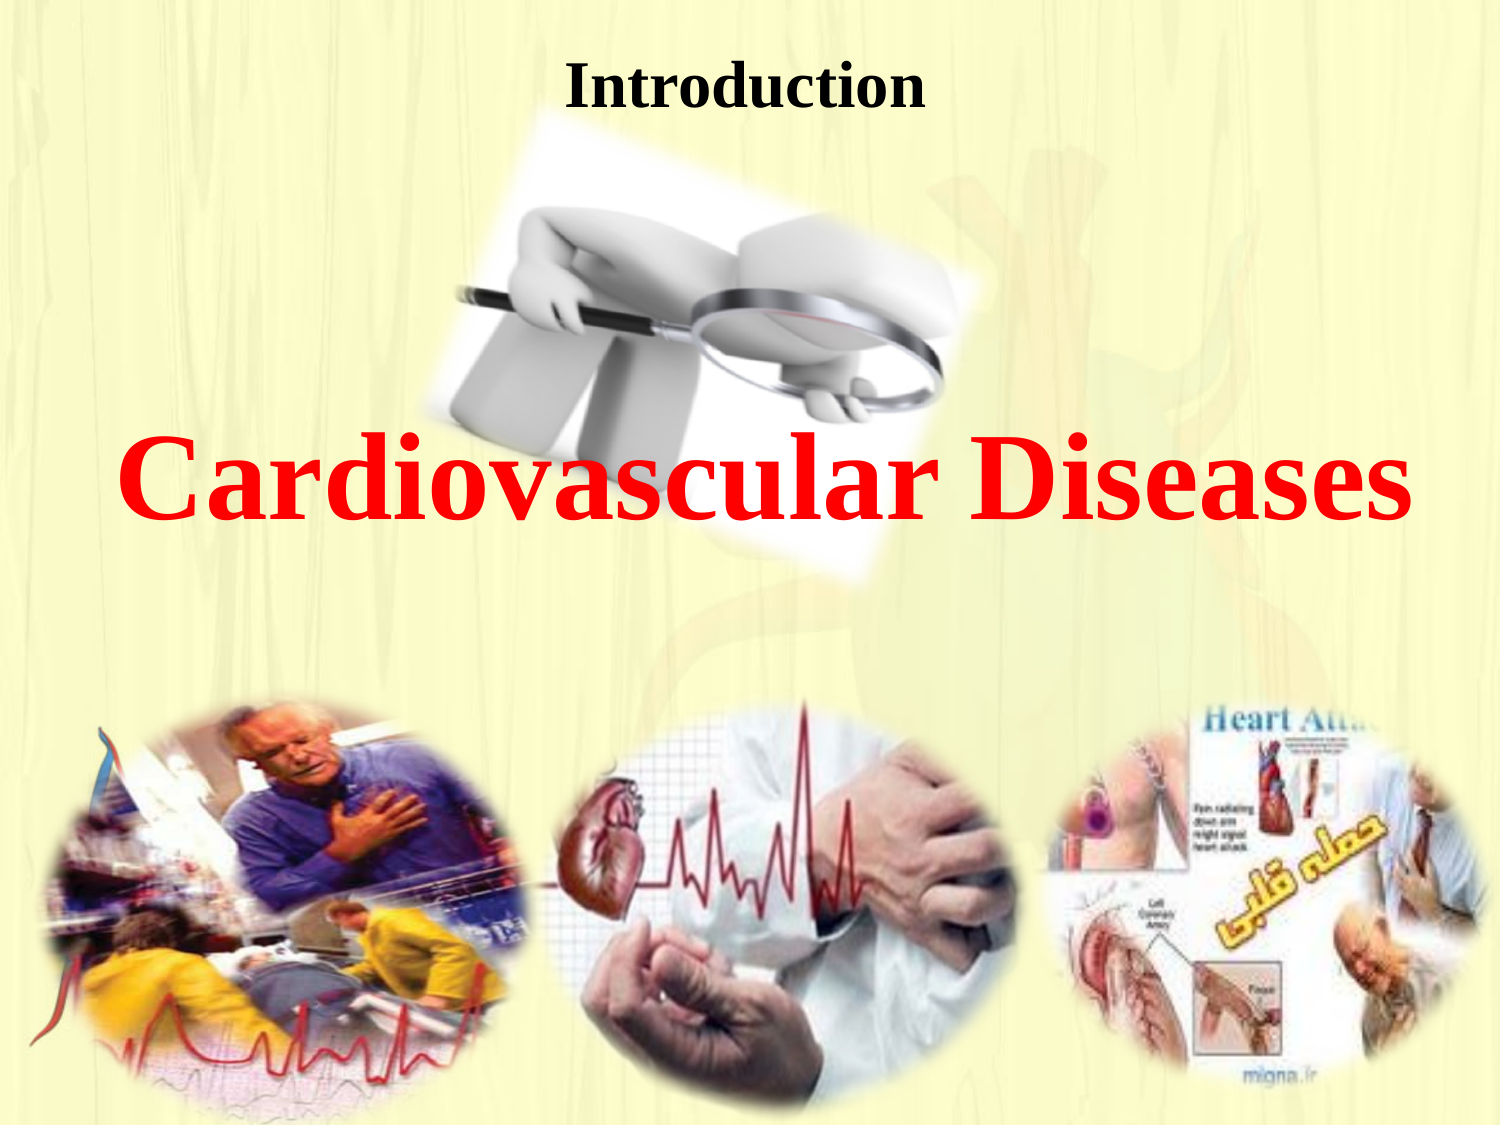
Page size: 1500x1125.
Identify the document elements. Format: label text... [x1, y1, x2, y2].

picture [0, 0, 1500, 1125]
list Cardiovascular Diseases [77, 126, 1453, 686]
title Introduction [123, 31, 1368, 126]
